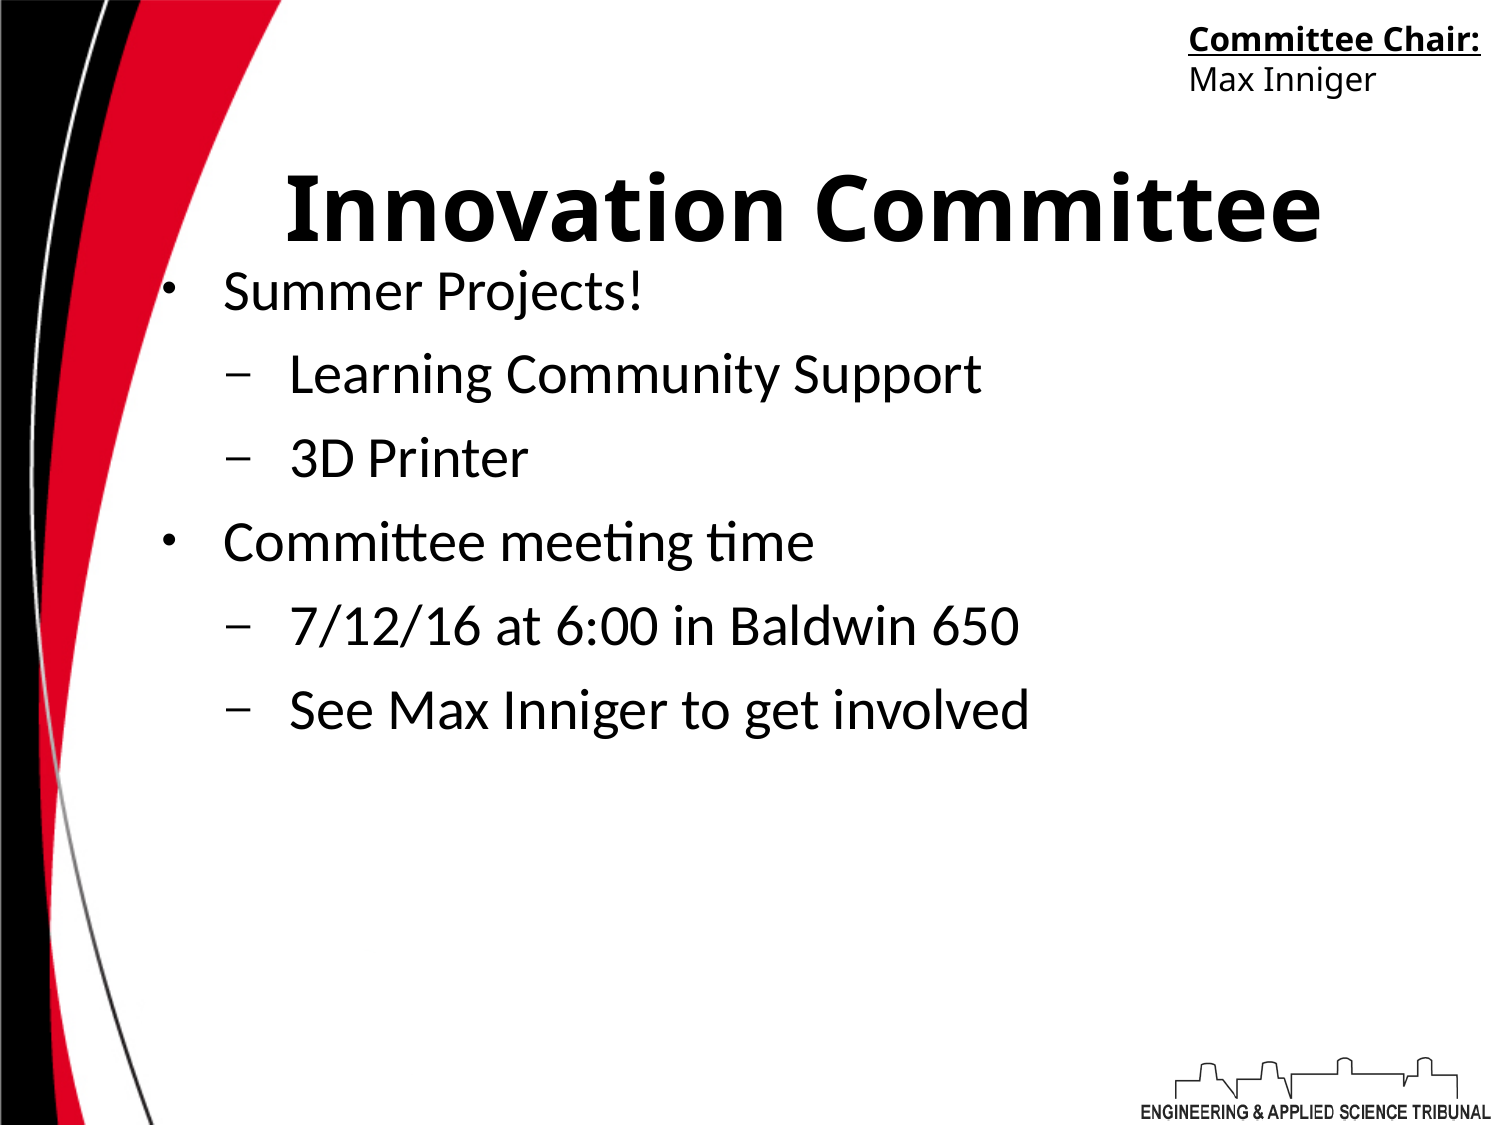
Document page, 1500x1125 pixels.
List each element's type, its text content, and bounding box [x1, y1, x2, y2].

picture [1137, 1057, 1495, 1121]
text_box Committee Chair: Max Inniger [1173, 0, 1500, 131]
title Innovation Committee [173, 100, 1436, 288]
picture [0, 0, 422, 1125]
list Summer Projects! Learning Community Support 3D Printer Committee meeting time 7/12/16 at 6:00 in Baldwin 650 See Max Inniger to get involved [134, 244, 1475, 991]
